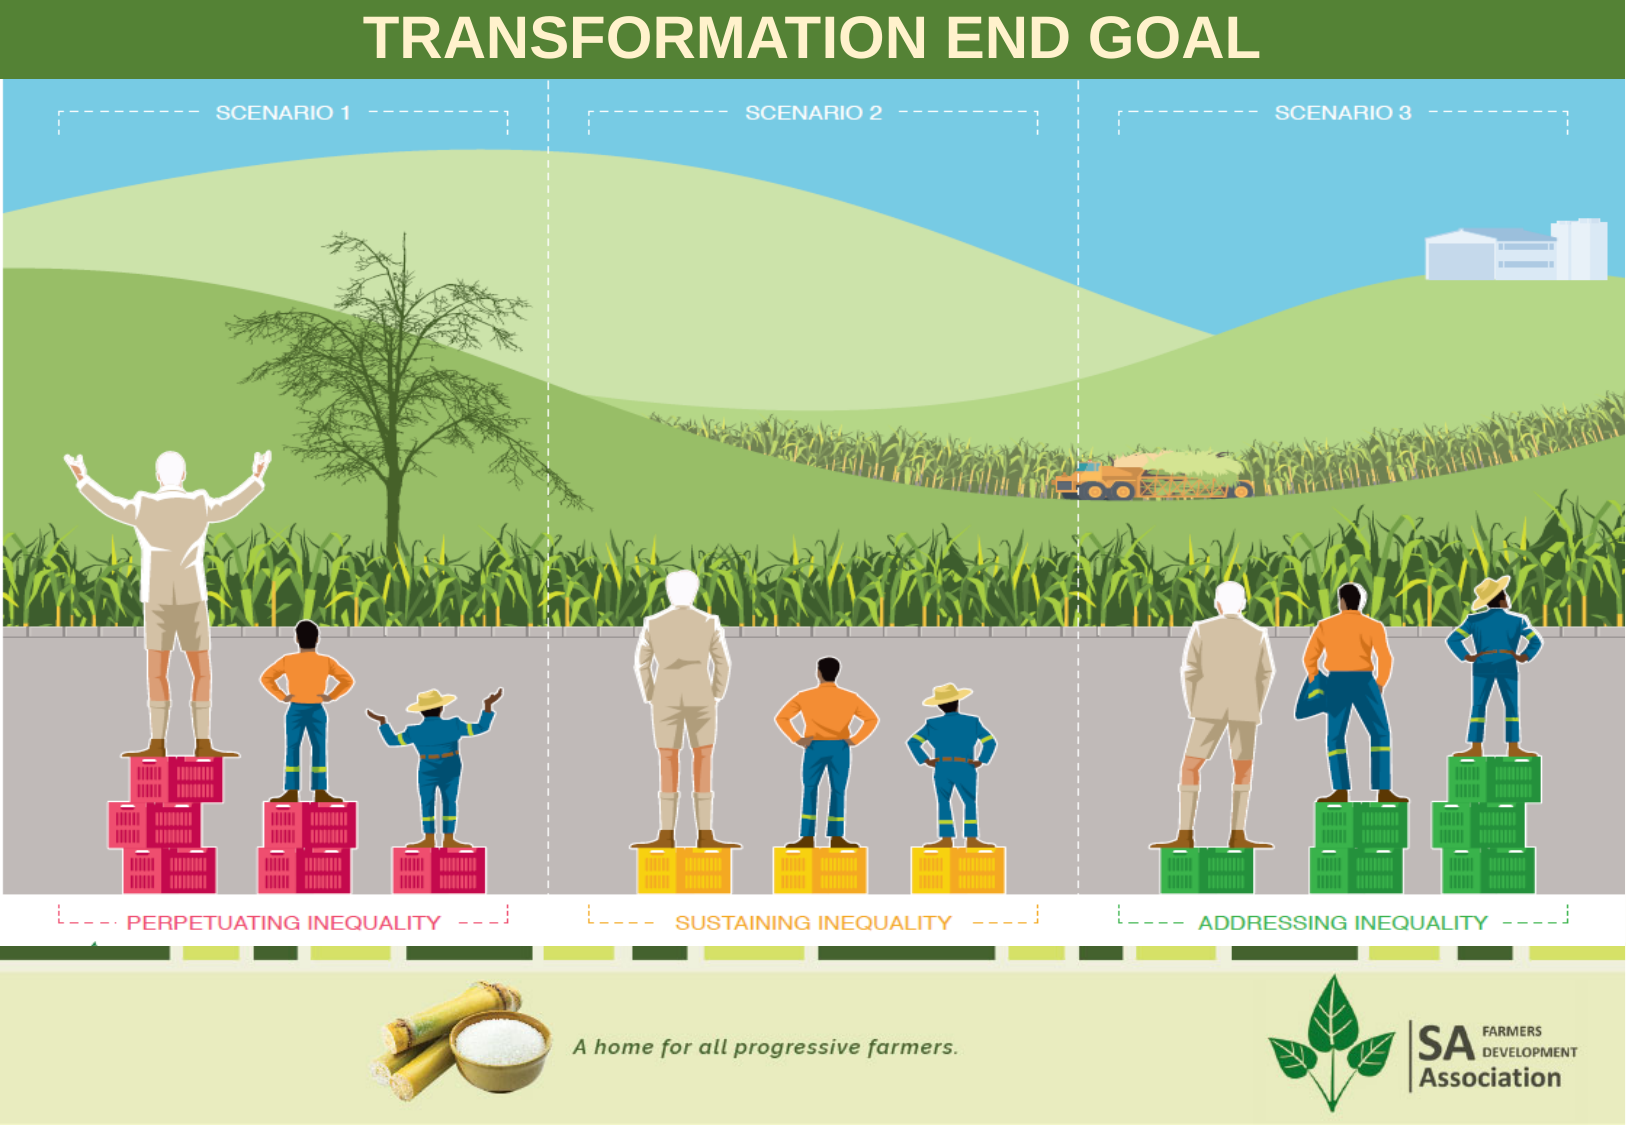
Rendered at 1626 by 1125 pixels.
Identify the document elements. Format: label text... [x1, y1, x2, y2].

title TRANSFORMATION END GOAL [0, 0, 1625, 79]
picture [0, 0, 1626, 1125]
